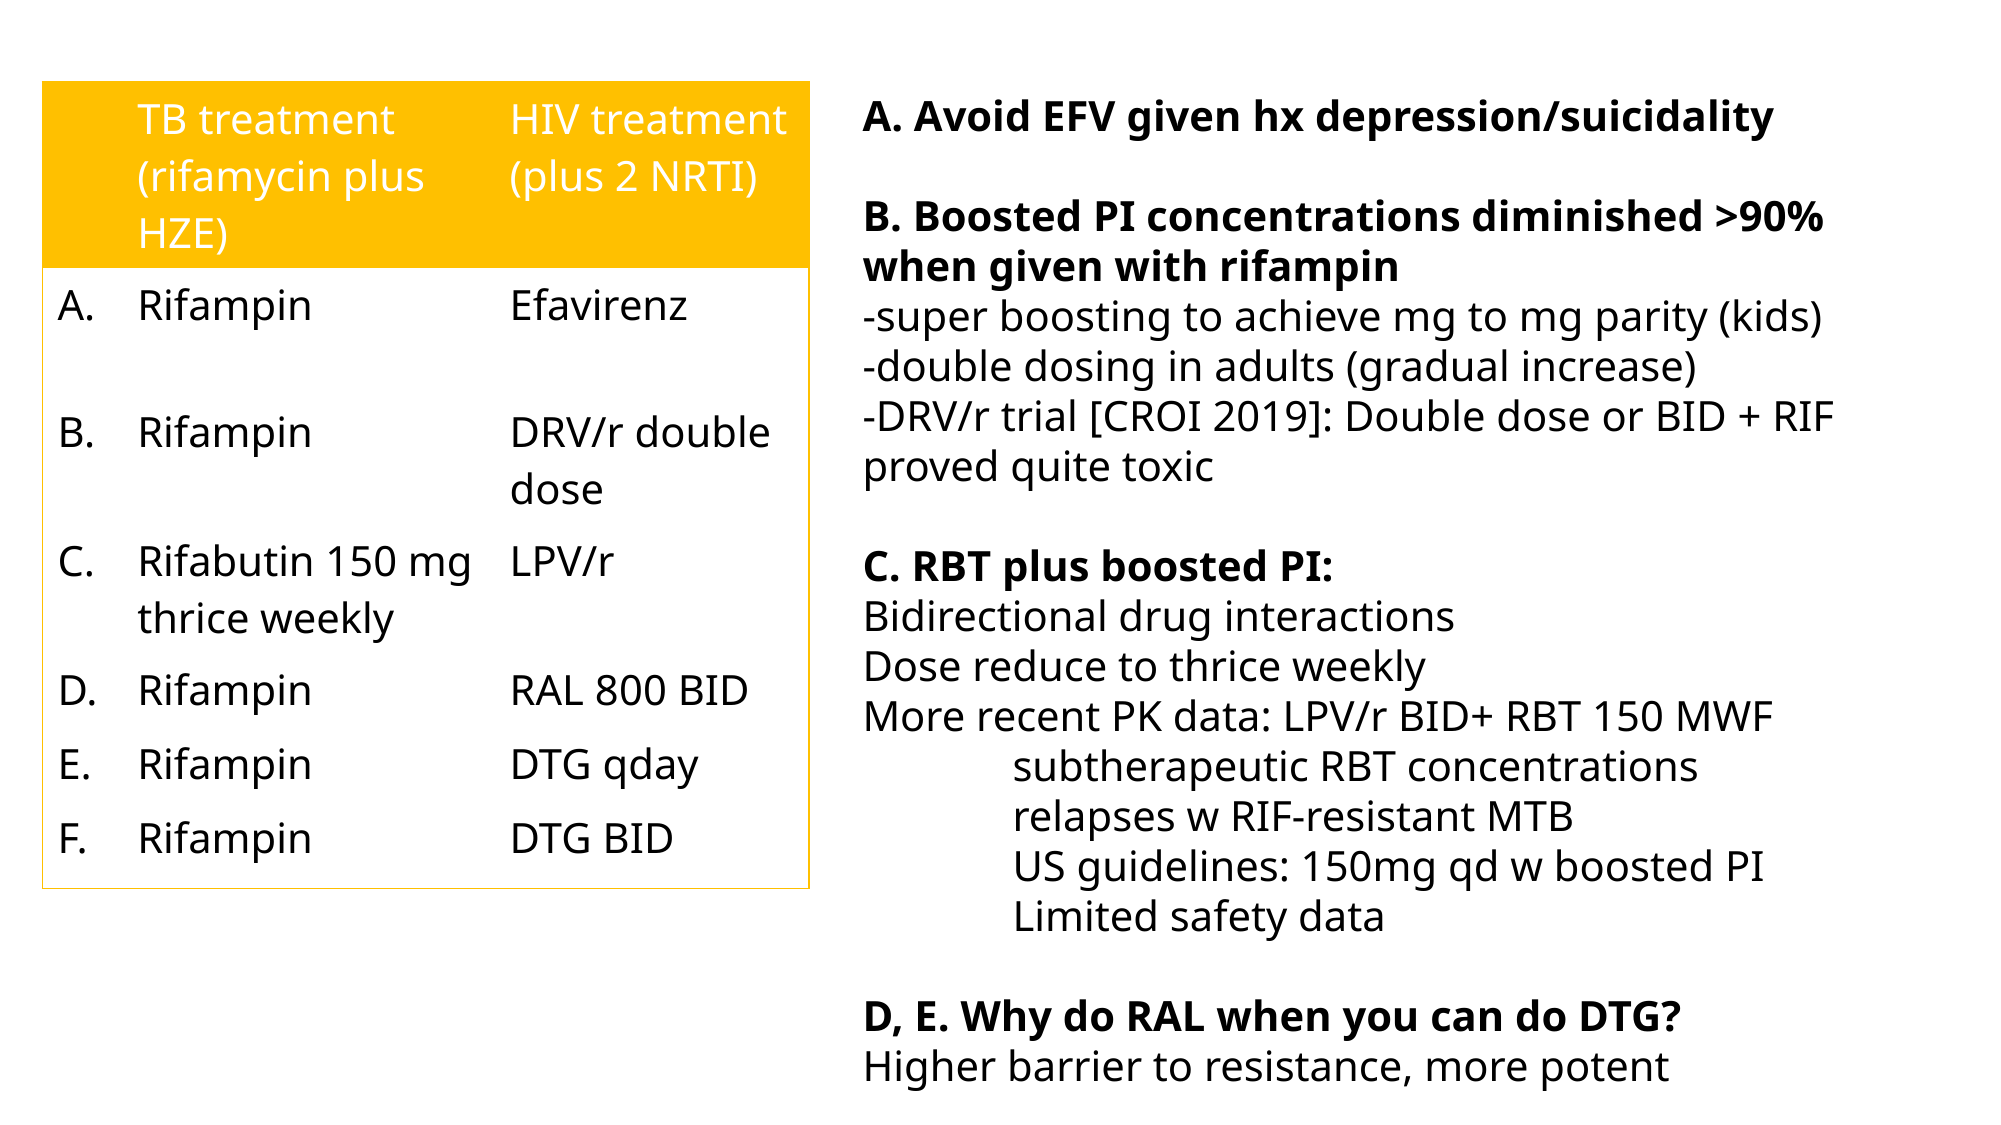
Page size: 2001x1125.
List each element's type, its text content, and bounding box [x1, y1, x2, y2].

table_cell E. [43, 727, 122, 801]
table_cell A. [43, 268, 122, 395]
table_cell C. [43, 525, 122, 654]
table_cell LPV/r [495, 525, 808, 654]
table_cell B. [43, 395, 122, 525]
table_cell Rifampin [122, 268, 495, 395]
table_header TB treatment (rifamycin plus HZE) [122, 83, 495, 268]
table_cell F. [43, 801, 122, 888]
table_header [43, 83, 122, 268]
table_cell DRV/r double dose [495, 395, 808, 525]
table_cell DTG BID [495, 801, 808, 888]
table_cell Rifampin [122, 727, 495, 801]
table_cell Efavirenz [495, 268, 808, 395]
table_cell Rifabutin 150 mg thrice weekly [122, 525, 495, 654]
table_cell D. [43, 654, 122, 727]
table_header HIV treatment (plus 2 NRTI) [495, 83, 808, 268]
table_cell Rifampin [122, 654, 495, 727]
table_cell Rifampin [122, 801, 495, 888]
text_box A. Avoid EFV given hx depression/suicidality B. Boosted PI concentrations diminished >90% when given with rifampin -super boosting to achieve mg to mg parity (kids) -double dosing in adults (gradual increase) -DRV/r trial [CROI 2019]: Double dose or BID + RIF proved quite toxic C. RBT plus boosted PI: Bidirectional drug interactions Dose reduce to thrice weekly More recent PK data: LPV/r BID+ RBT 150 MWF subtherapeutic RBT concentrations relapses w RIF-resistant MTB US guidelines: 150mg qd w boosted PI Limited safety data D, E. Why do RAL when you can do DTG? Higher barrier to resistance, more potent [847, 82, 1941, 1098]
table_cell RAL 800 BID [495, 654, 808, 727]
table_cell Rifampin [122, 395, 495, 525]
table_cell DTG qday [495, 727, 808, 801]
